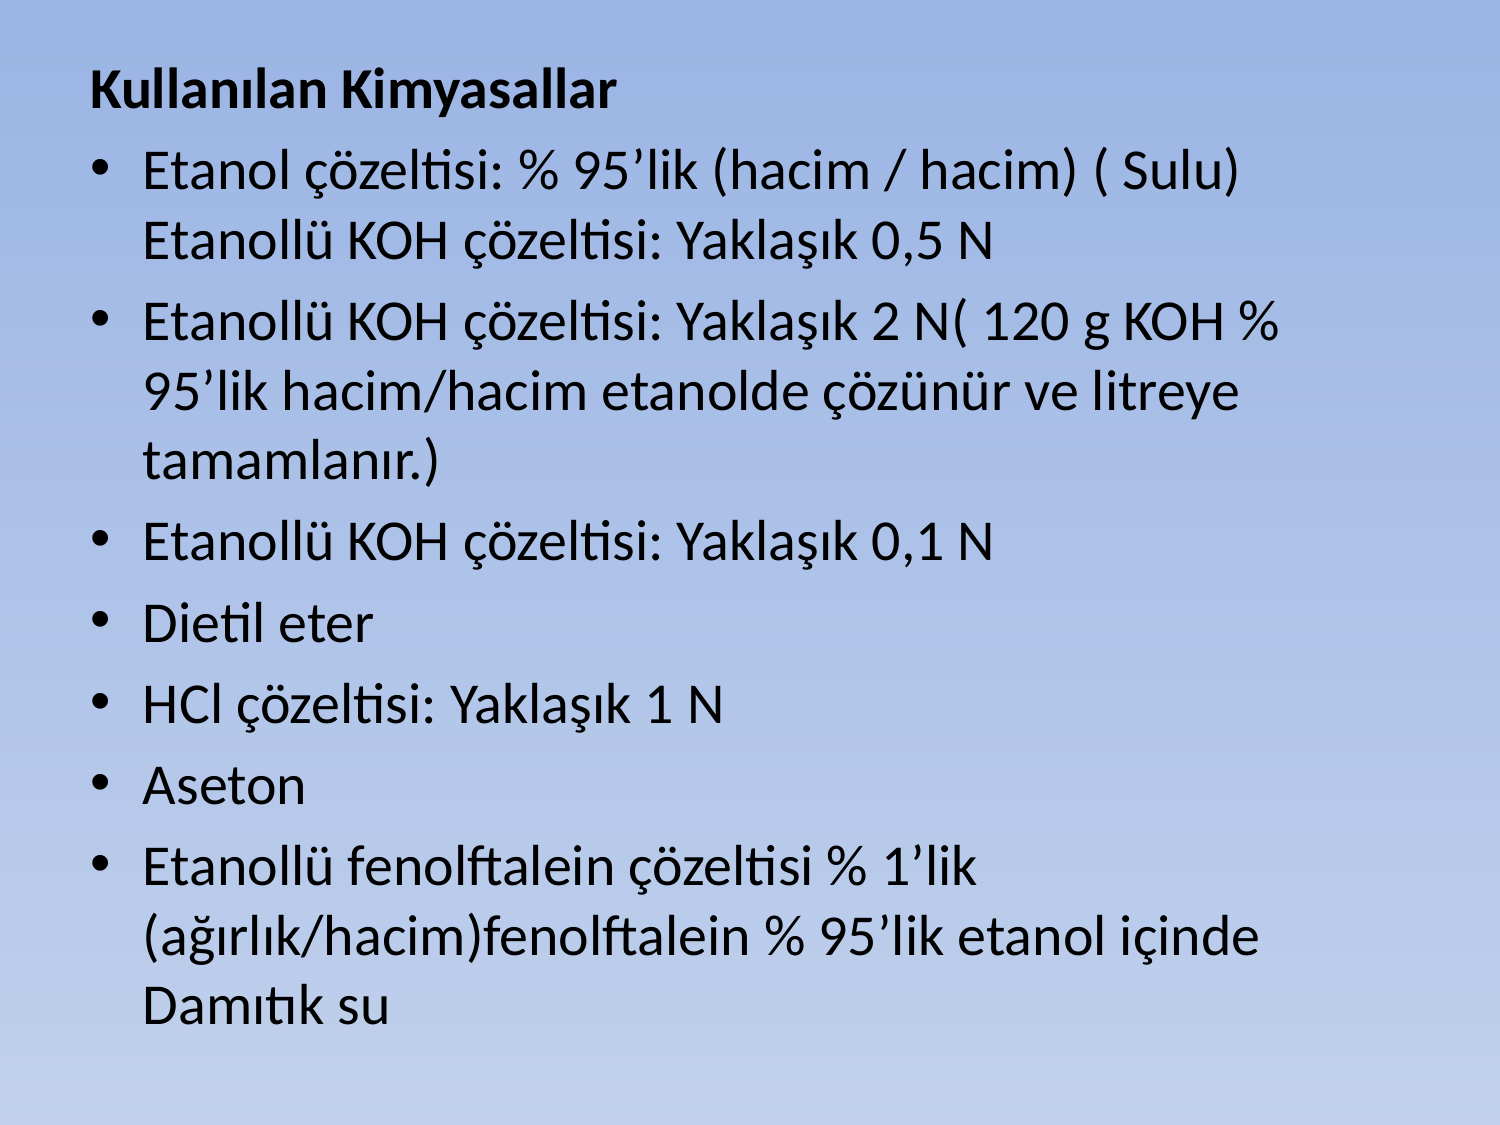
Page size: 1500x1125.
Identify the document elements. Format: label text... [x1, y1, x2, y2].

list Kullanılan Kimyasallar Etanol çözeltisi: % 95’lik (hacim / hacim) ( Sulu) Etanollü KOH çözeltisi: Yaklaşık 0,5 N Etanollü KOH çözeltisi: Yaklaşık 2 N( 120 g KOH % 95’lik hacim/hacim etanolde çözünür ve litreye tamamlanır.) Etanollü KOH çözeltisi: Yaklaşık 0,1 N Dietil eter HCl çözeltisi: Yaklaşık 1 N Aseton Etanollü fenolftalein çözeltisi % 1’lik (ağırlık/hacim)fenolftalein % 95’lik etanol içinde Damıtık su [75, 42, 1425, 1047]
